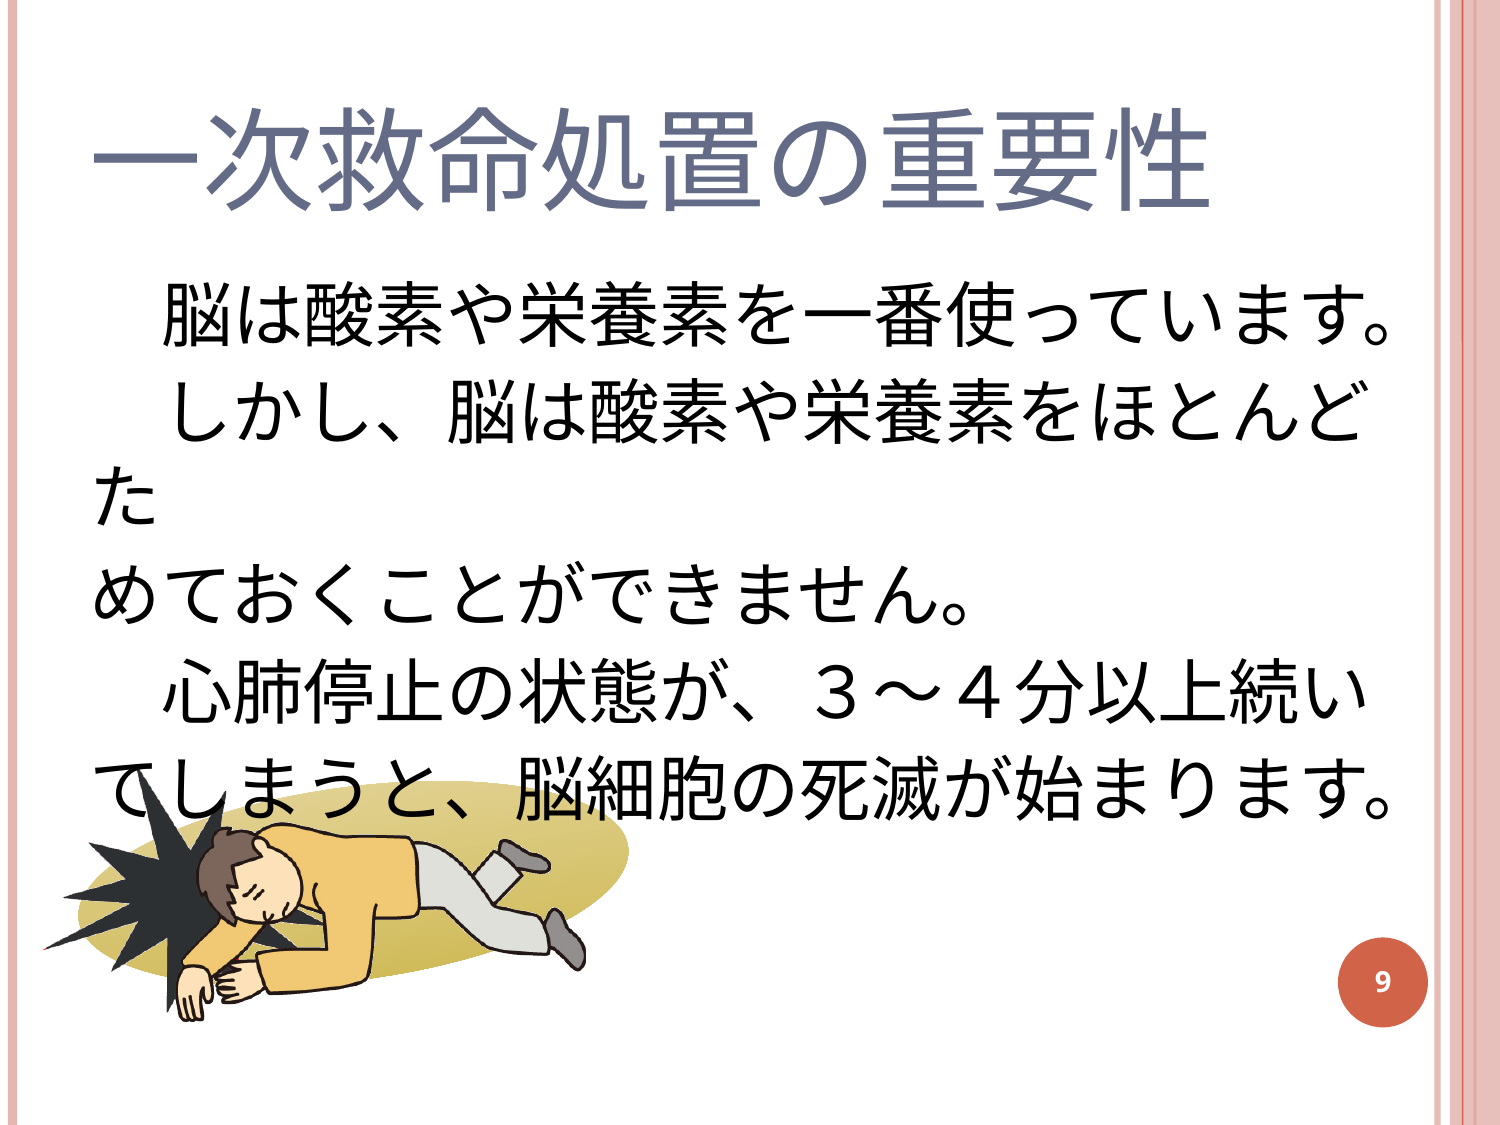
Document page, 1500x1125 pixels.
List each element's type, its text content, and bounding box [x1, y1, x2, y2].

slide_number 9 [1333, 940, 1434, 1027]
list 脳は酸素や栄養素を一番使っています。 しかし、脳は酸素や栄養素をほとんどた めておくことができません。 心肺停止の状態が、３～４分以上続い てしまうと、脳細胞の死滅が始まります。 [75, 262, 1388, 1062]
picture [42, 764, 586, 1022]
title 一次救命処置の重要性 [75, 45, 1365, 233]
